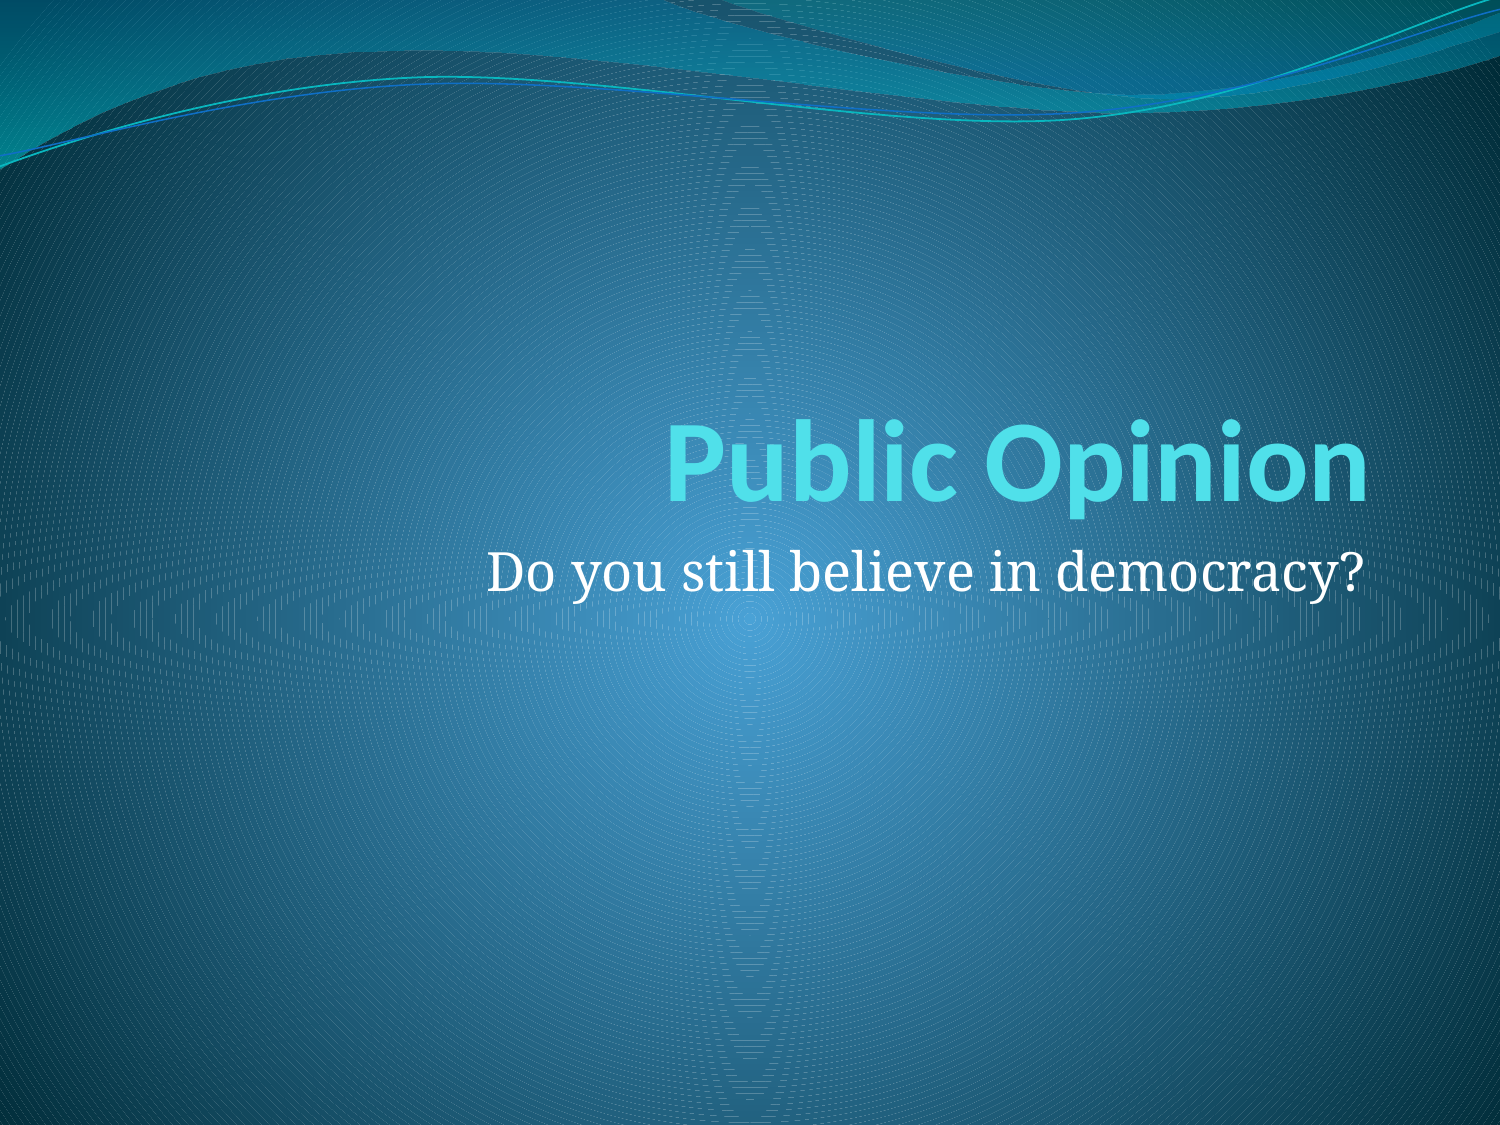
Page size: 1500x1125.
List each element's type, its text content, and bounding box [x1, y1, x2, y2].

title Public Opinion [87, 224, 1376, 525]
subtitle Do you still believe in democracy? [87, 529, 1376, 818]
